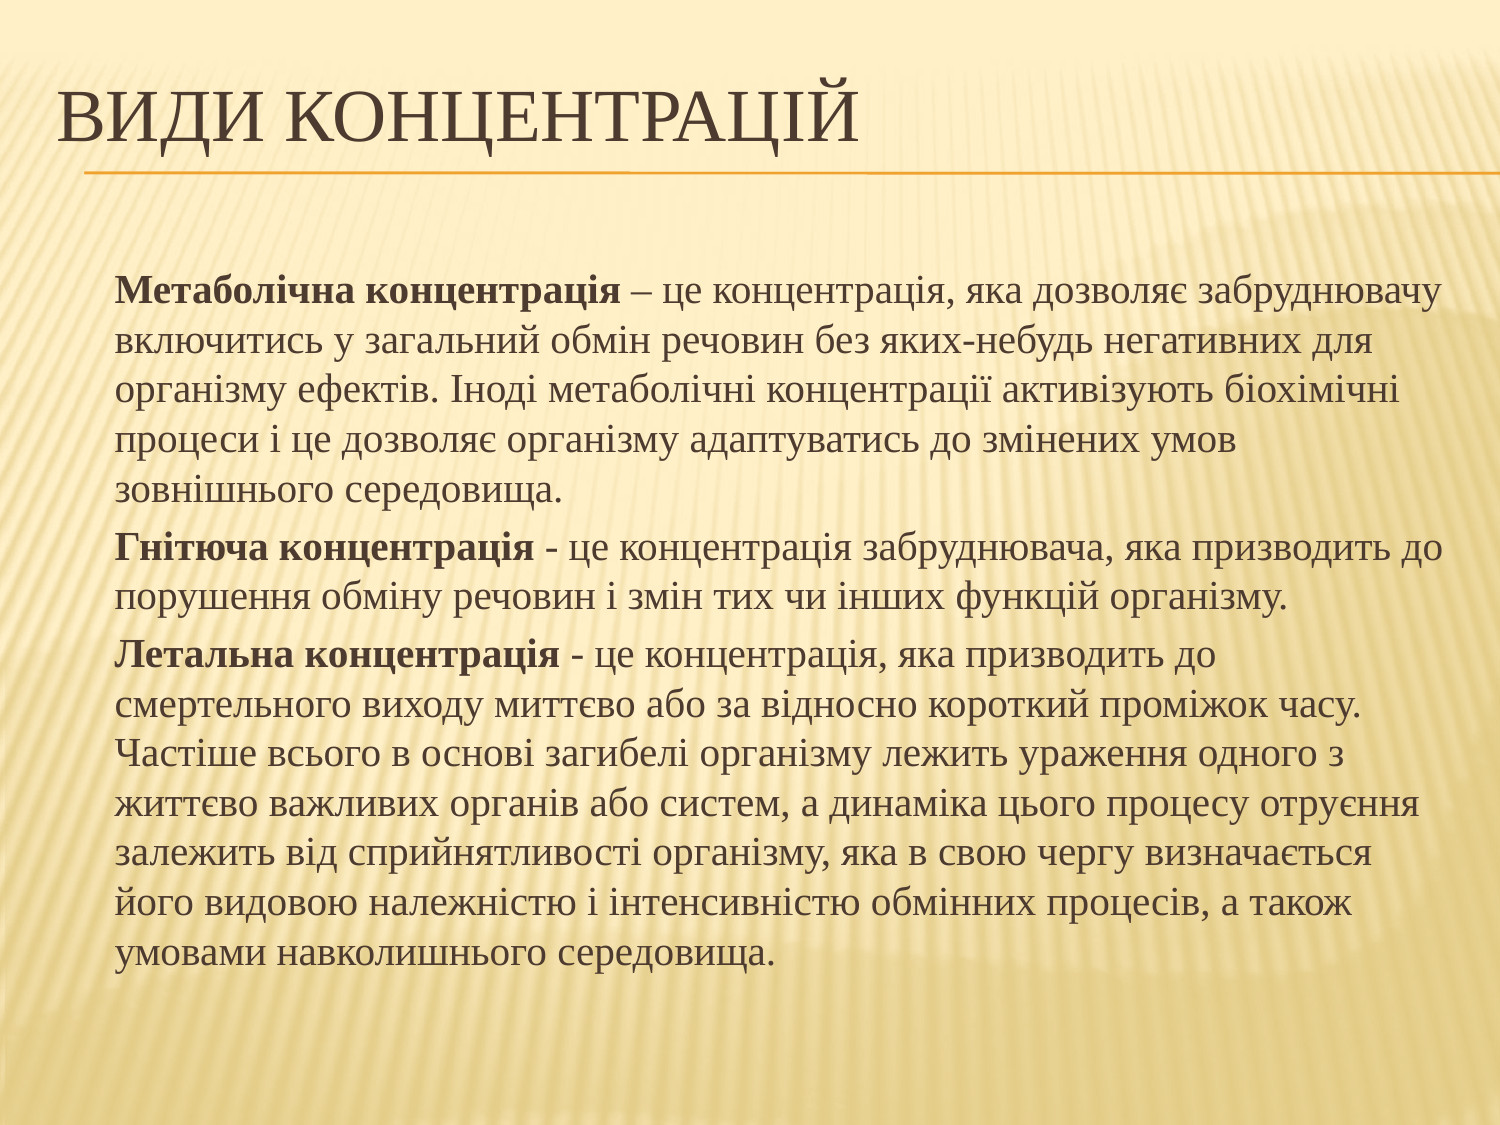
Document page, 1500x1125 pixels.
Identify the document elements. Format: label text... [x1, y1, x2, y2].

list Метаболічна концентрація – це концентрація, яка дозволяє забруднювачу включитись у загальний обмін речовин без яких-небудь негативних для організму ефектів. Іноді метаболічні концентрації активізують біохімічні процеси і це дозволяє організму адаптуватись до змінених умов зовнішнього середовища. Гнітюча концентрація - це концентрація забруднювача, яка призводить до порушення обміну речовин і змін тих чи інших функцій організму. Летальна концентрація - це концентрація, яка призводить до смертельного виходу миттєво або за відносно короткий проміжок часу. Частіше всього в основі загибелі організму лежить ураження одного з життєво важливих органів або систем, а динаміка цього процесу отруєння залежить від сприйнятливості організму, яка в свою чергу визначається його видовою належністю і інтенсивністю обмінних процесів, а також умовами навколишнього середовища. [50, 254, 1475, 998]
title Види концентрацій [41, 42, 1467, 181]
